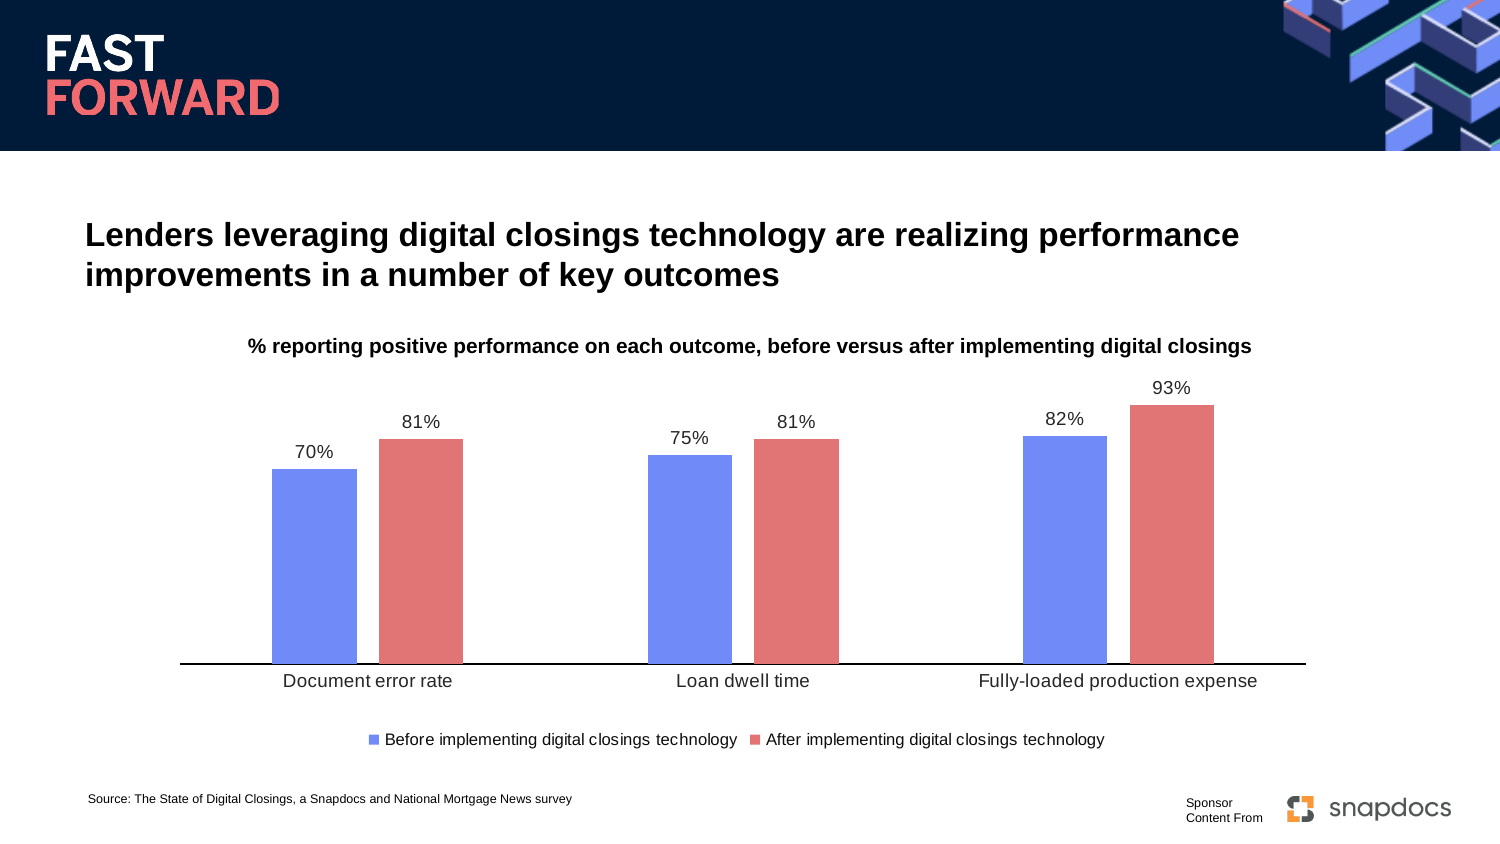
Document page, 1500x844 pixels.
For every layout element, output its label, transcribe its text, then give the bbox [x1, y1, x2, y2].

chart [169, 373, 1307, 755]
picture [1287, 796, 1451, 822]
text_box % reporting positive performance on each outcome, before versus after implementing digital closings [232, 325, 1267, 366]
text_box Source: The State of Digital Closings, a Snapdocs and National Mortgage News survey [73, 783, 587, 813]
